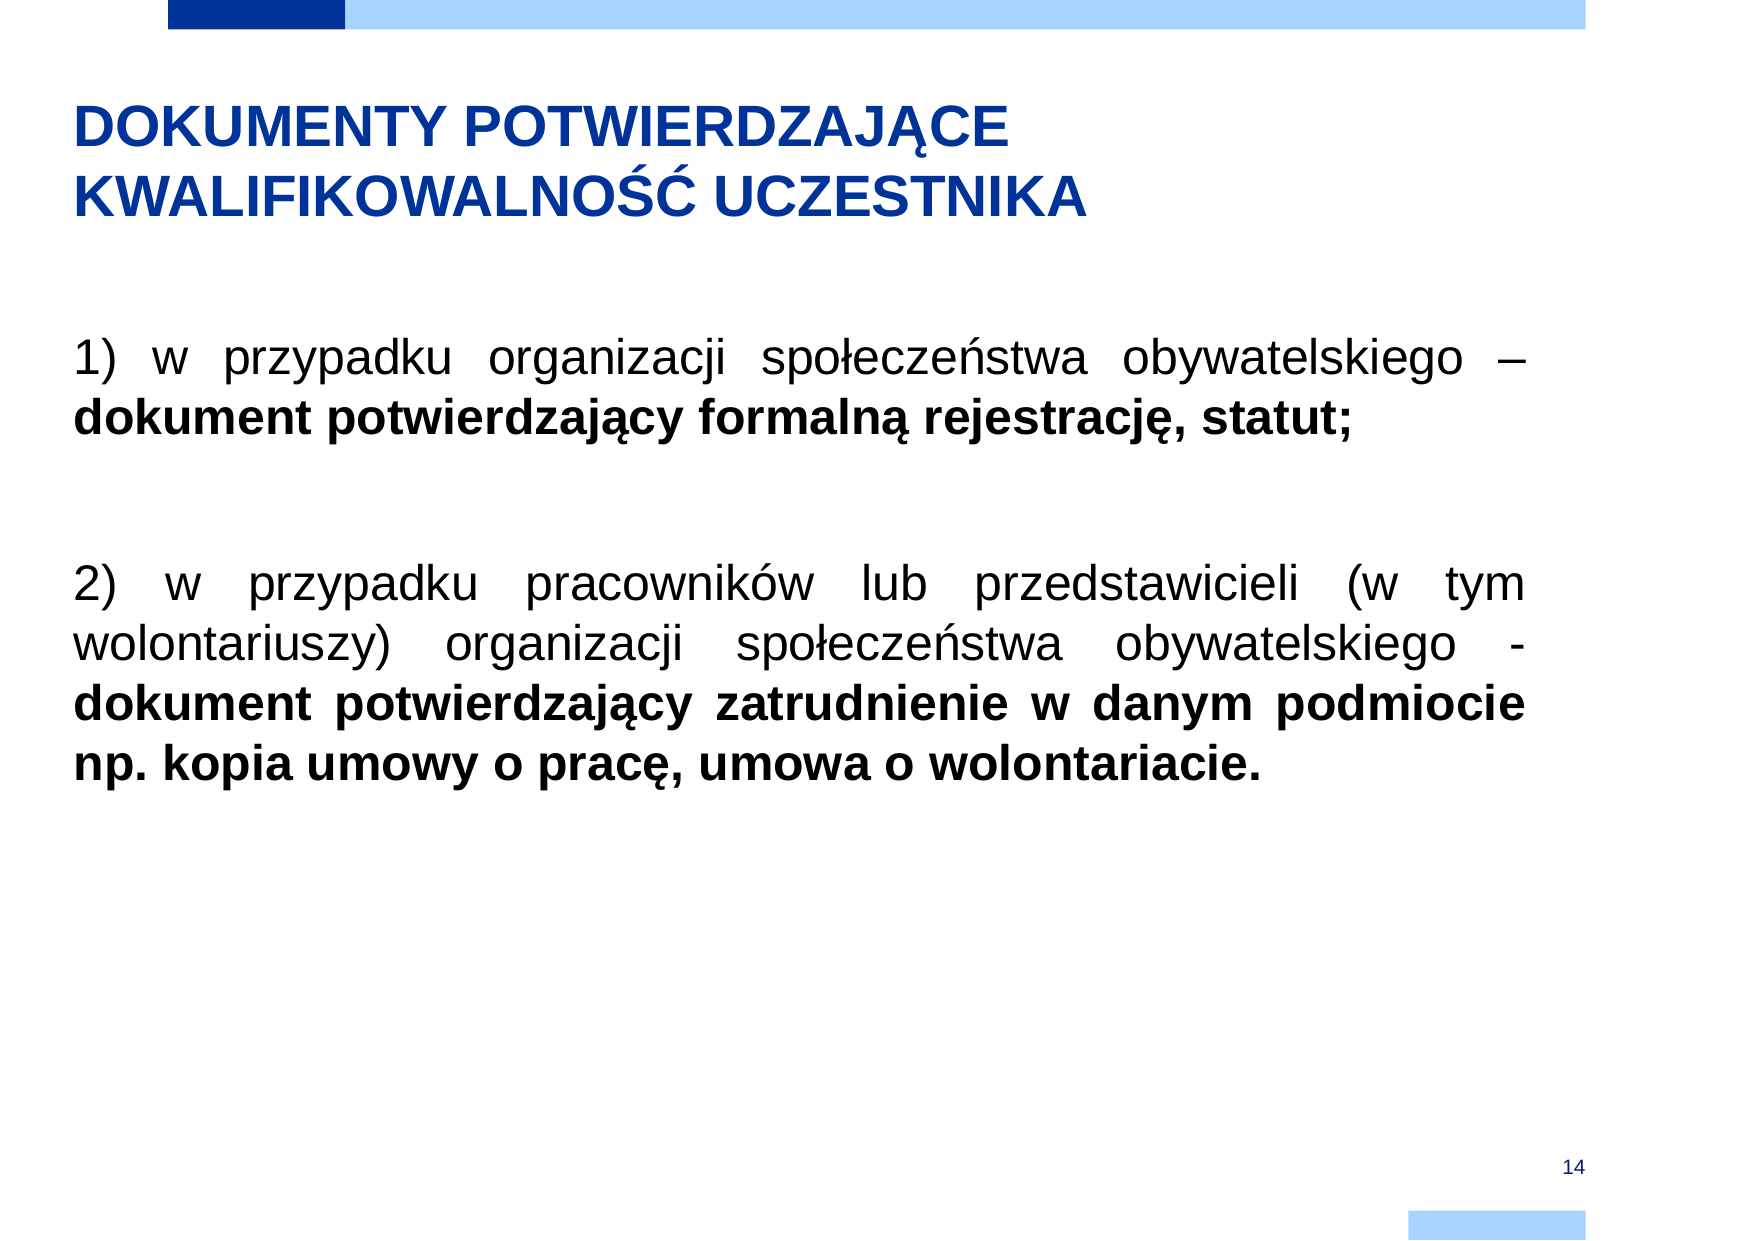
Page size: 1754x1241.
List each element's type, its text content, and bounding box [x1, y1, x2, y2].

slide_number 14 [1408, 1151, 1586, 1182]
list DOKUMENTY POTWIERDZAJĄCE KWALIFIKOWALNOŚĆ UCZESTNIKA 1) w przypadku organizacji społeczeństwa obywatelskiego – dokument potwierdzający formalną rejestrację, statut; 2) w przypadku pracowników lub przedstawicieli (w tym wolontariuszy) organizacji społeczeństwa obywatelskiego - dokument potwierdzający zatrudnienie w danym podmiocie np. kopia umowy o pracę, umowa o wolontariacie. [73, 88, 1527, 361]
